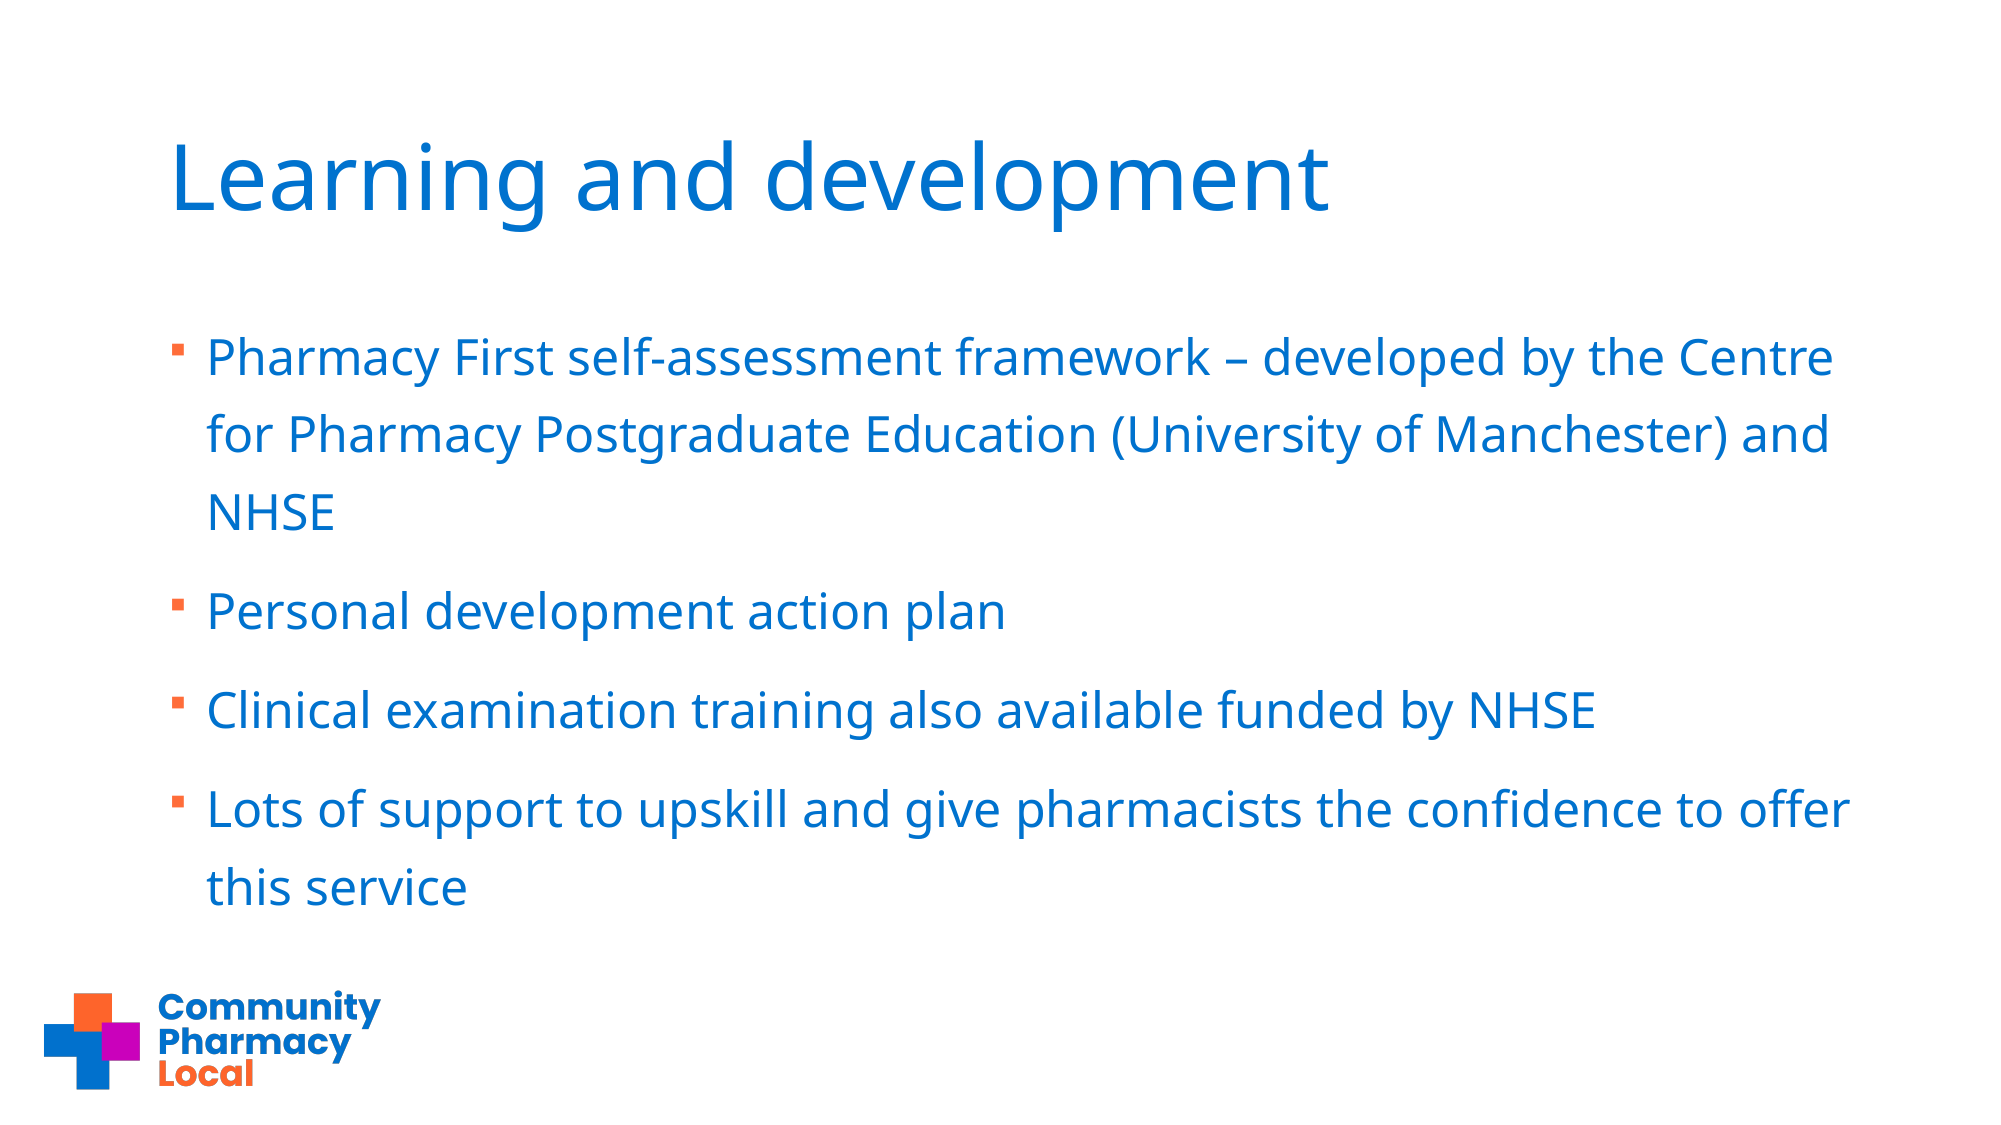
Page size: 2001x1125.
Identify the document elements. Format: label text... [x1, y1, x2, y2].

picture [31, 985, 387, 1100]
list Pharmacy First self-assessment framework – developed by the Centre for Pharmacy Postgraduate Education (University of Manchester) and NHSE Personal development action plan Clinical examination training also available funded by NHSE Lots of support to upskill and give pharmacists the confidence to offer this service [153, 299, 1905, 1014]
title Learning and development [153, 59, 1863, 278]
